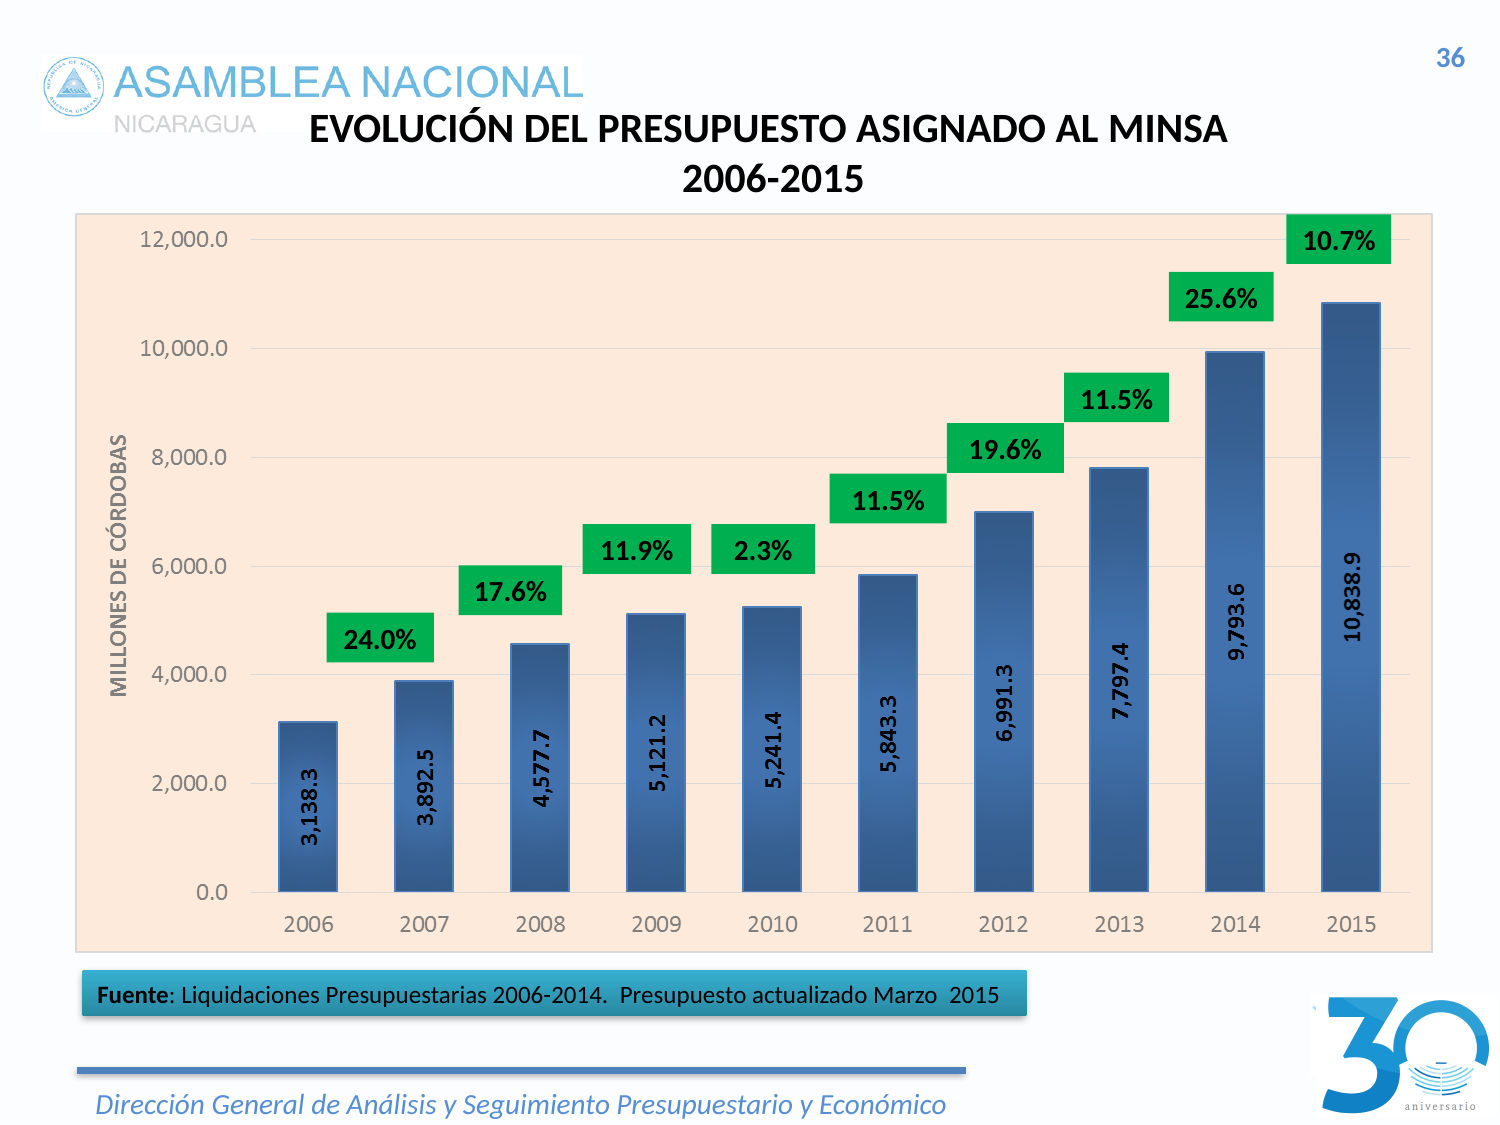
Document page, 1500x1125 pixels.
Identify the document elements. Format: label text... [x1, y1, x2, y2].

table_cell Préstamos [0, 0, 1500, 1125]
text_box Fuente: Liquidaciones Presupuestarias 2006-2014. Presupuesto actualizado Marzo 2015 [82, 970, 1027, 1016]
picture [1316, 994, 1497, 1118]
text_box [67, 205, 1441, 961]
text_box Dirección General de Análisis y Seguimiento Presupuestario y Económico [80, 1079, 963, 1125]
title EVOLUCIÓN DEL PRESUPUESTO ASIGNADO AL MINSA 2006-2015 [105, 58, 1432, 204]
text_box 36 [1420, 30, 1483, 81]
